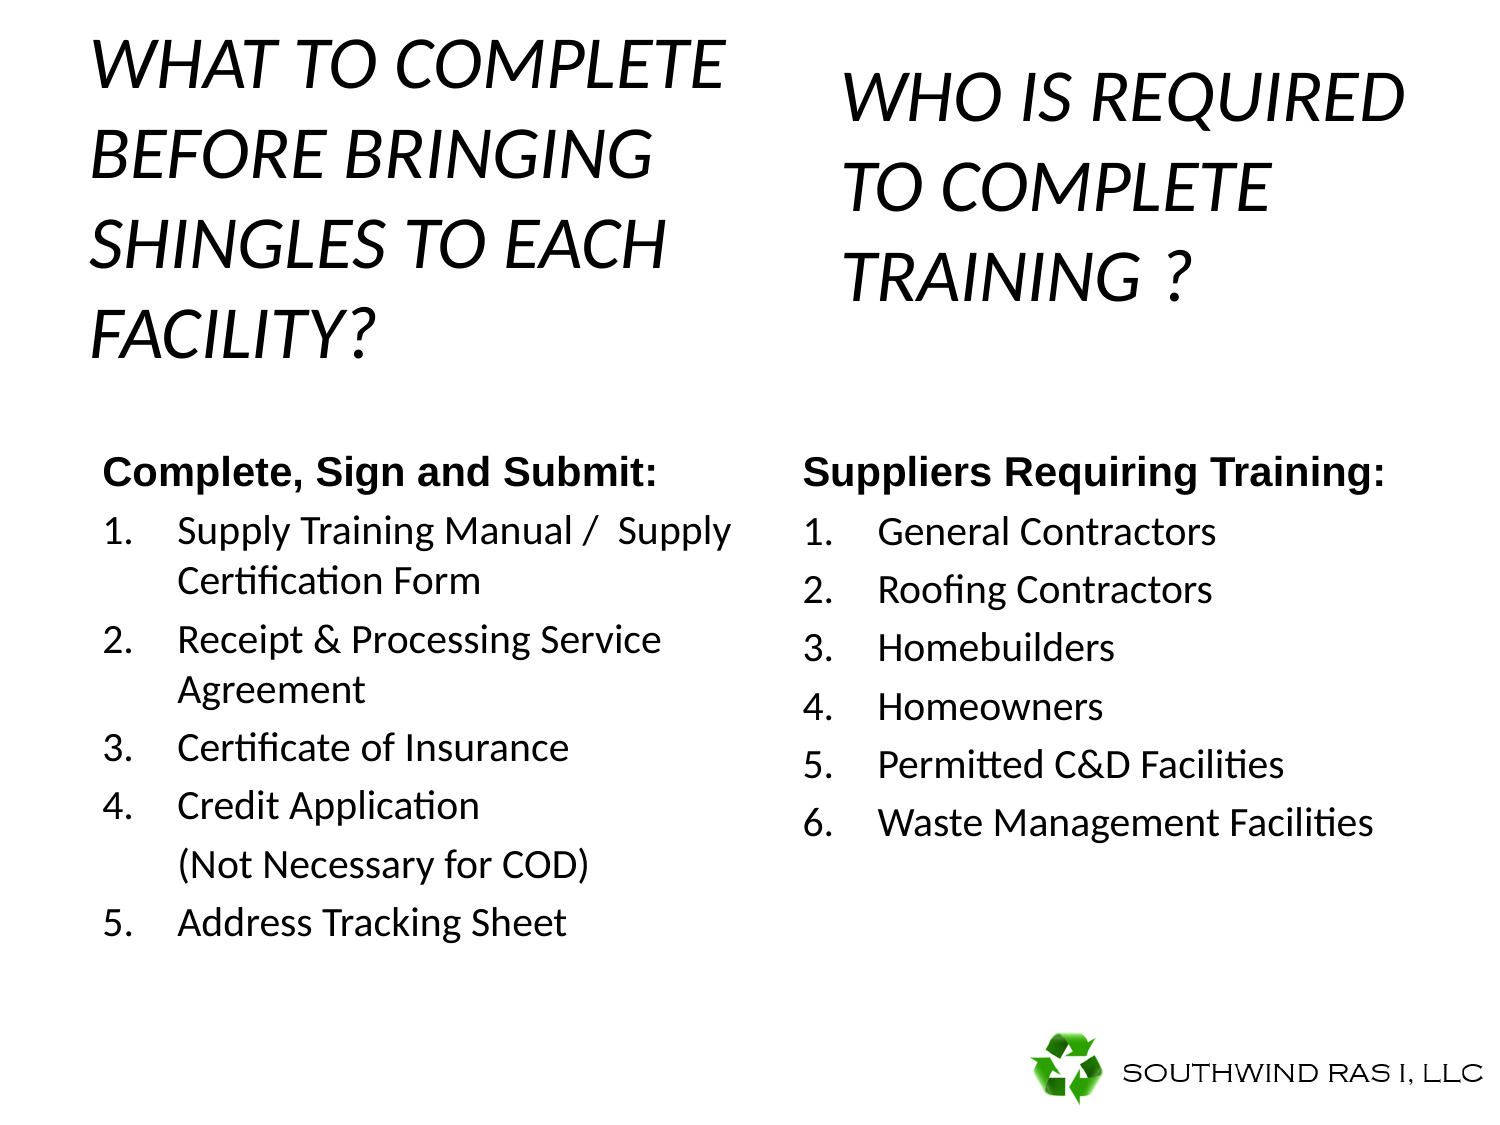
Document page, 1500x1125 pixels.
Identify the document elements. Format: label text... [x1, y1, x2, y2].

title WHO IS REQUIRED TO COMPLETE TRAINING ? [824, 0, 1476, 363]
list Suppliers Requiring Training: General Contractors Roofing Contractors Homebuilders Homeowners Permitted C&D Facilities Waste Management Facilities [787, 437, 1463, 1026]
picture [1012, 1020, 1500, 1118]
text_box WHAT TO COMPLETE BEFORE BRINGING SHINGLES TO EACH FACILITY? [75, 24, 775, 363]
text_box Complete, Sign and Submit: Supply Training Manual / Supply Certification Form Receipt & Processing Service Agreement Certificate of Insurance Credit Application (Not Necessary for COD) 5. Address Tracking Sheet [87, 437, 763, 1050]
